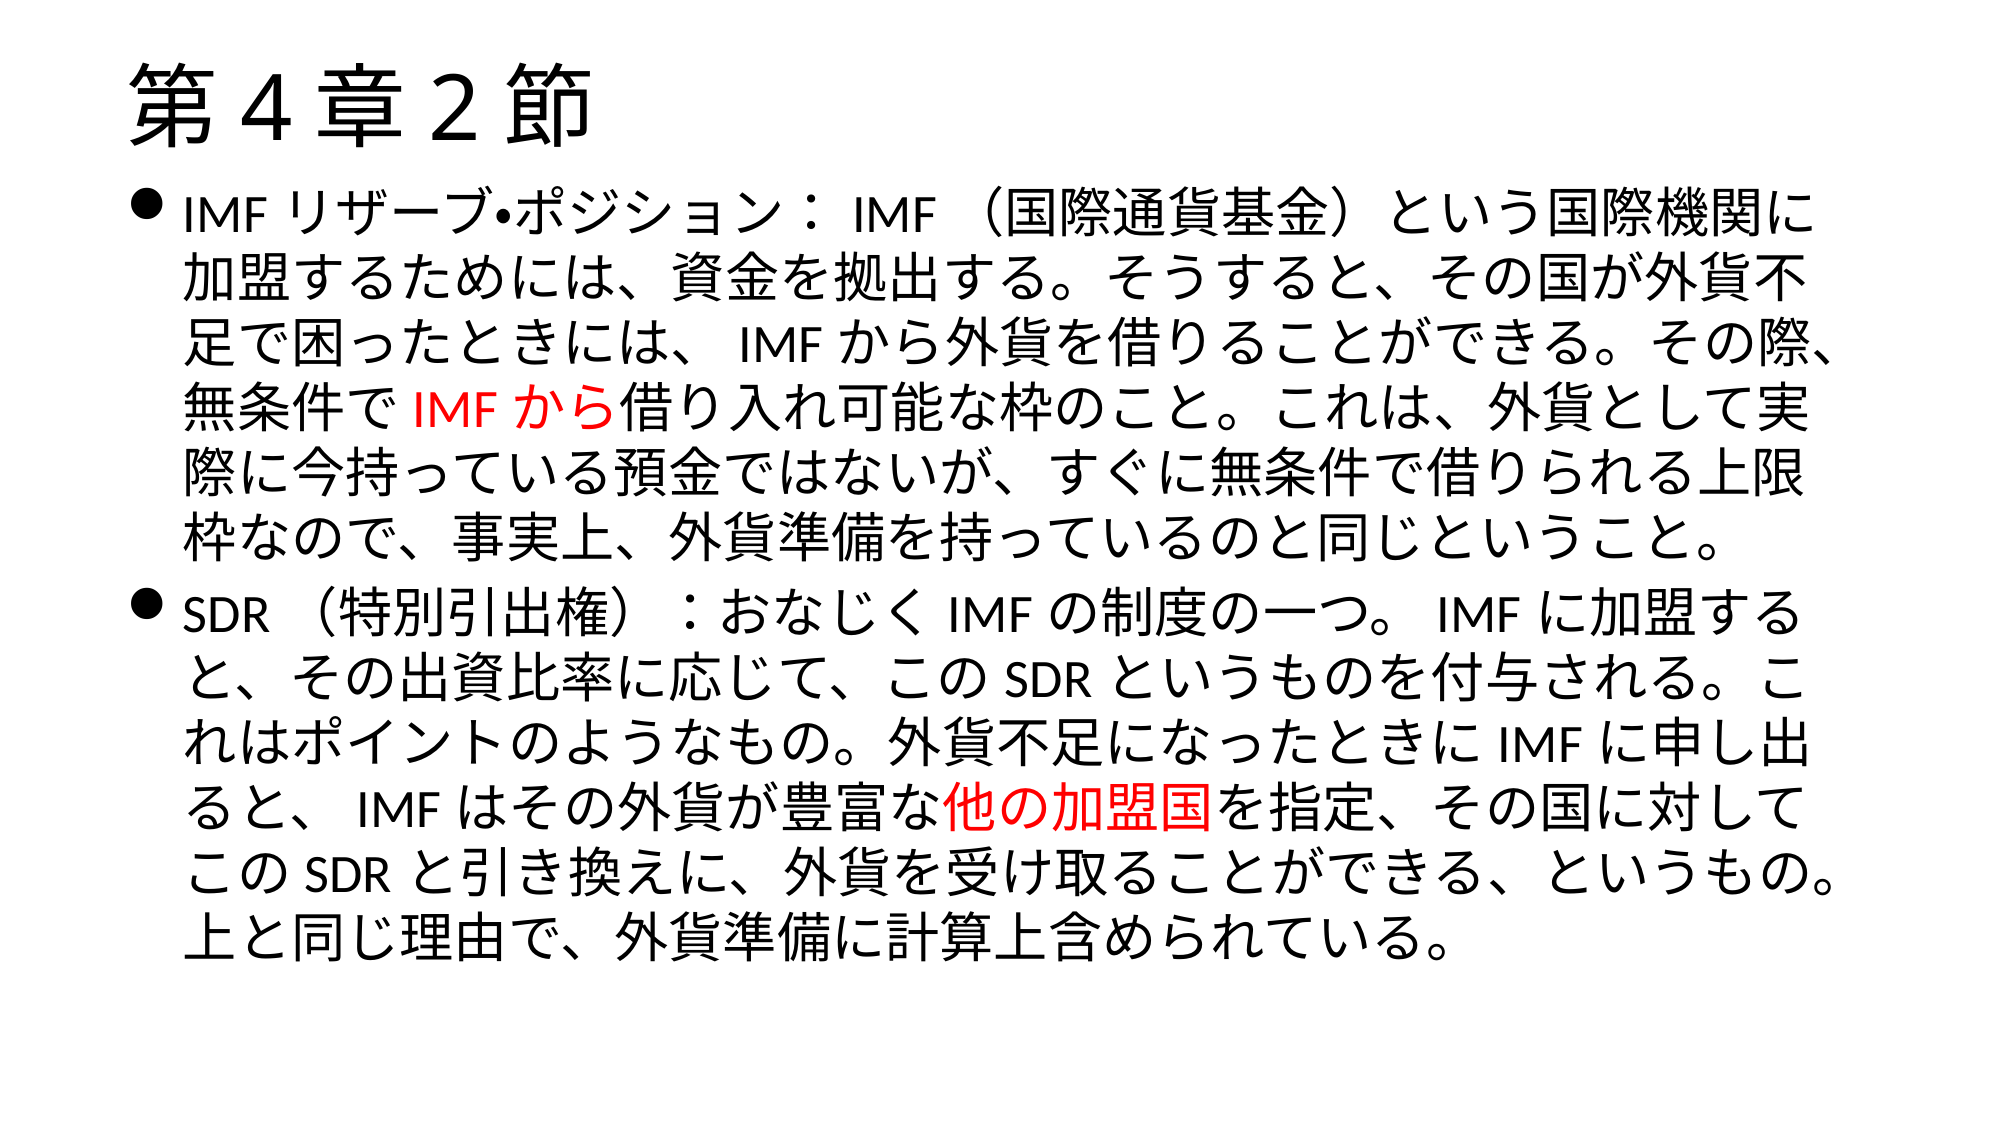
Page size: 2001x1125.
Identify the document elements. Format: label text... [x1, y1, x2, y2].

title 第4章2節 [111, 51, 1855, 171]
subtitle IMFリザーブ・ポジション：IMF（国際通貨基金）という国際機関に加盟するためには、資金を拠出する。そうすると、その国が外貨不足で困ったときには、IMFから外貨を借りることができる。その際、無条件でIMFから借り入れ可能な枠のこと。これは、外貨として実際に今持っている預金ではないが、すぐに無条件で借りられる上限枠なので、事実上、外貨準備を持っているのと同じということ。 SDR（特別引出権）：おなじくIMFの制度の一つ。IMFに加盟すると、その出資比率に応じて、このSDRというものを付与される。これはポイントのようなもの。外貨不足になったときにIMFに申し出ると、IMFはその外貨が豊富な他の加盟国を指定、その国に対してこのSDRと引き換えに、外貨を受け取ることができる、というもの。上と同じ理由で、外貨準備に計算上含められている。 [111, 170, 1867, 1062]
text_box [695, 660, 726, 722]
